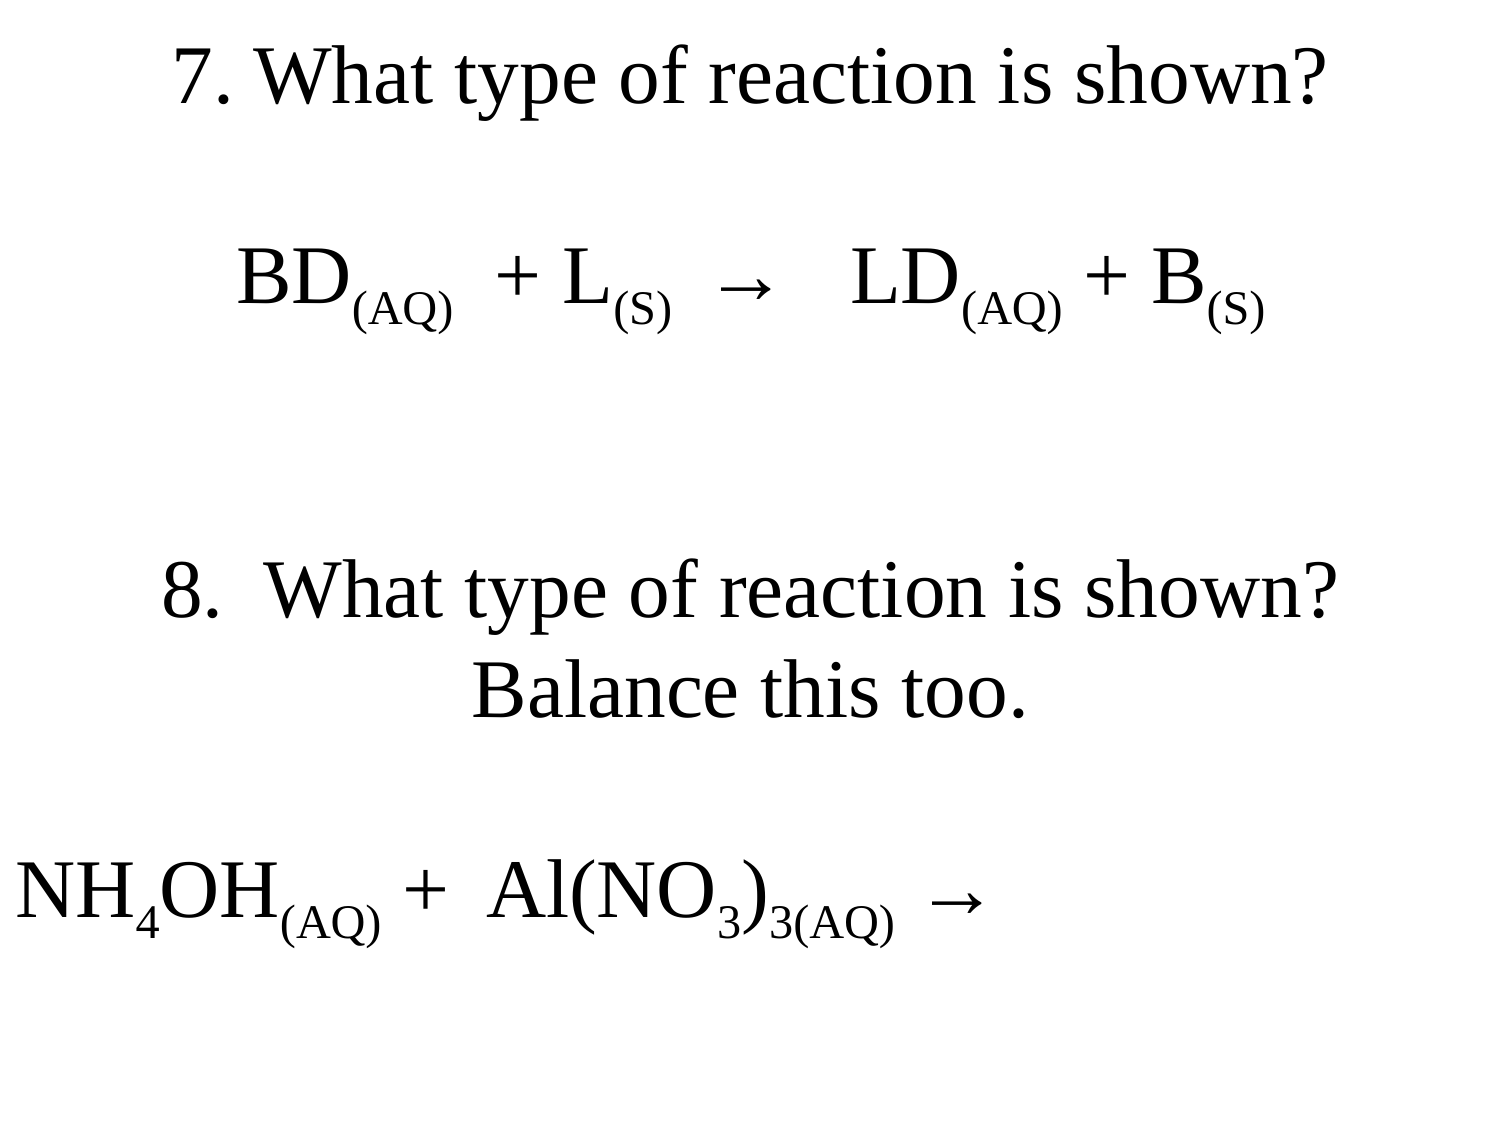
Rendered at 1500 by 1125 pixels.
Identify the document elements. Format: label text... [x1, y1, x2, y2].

text_box 7. What type of reaction is shown? BD(AQ) + L(S) → LD(AQ) + B(S) 8. What type of reaction is shown? Balance this too. NH4OH(AQ) + Al(NO3)3(AQ) → [0, 13, 1500, 1046]
